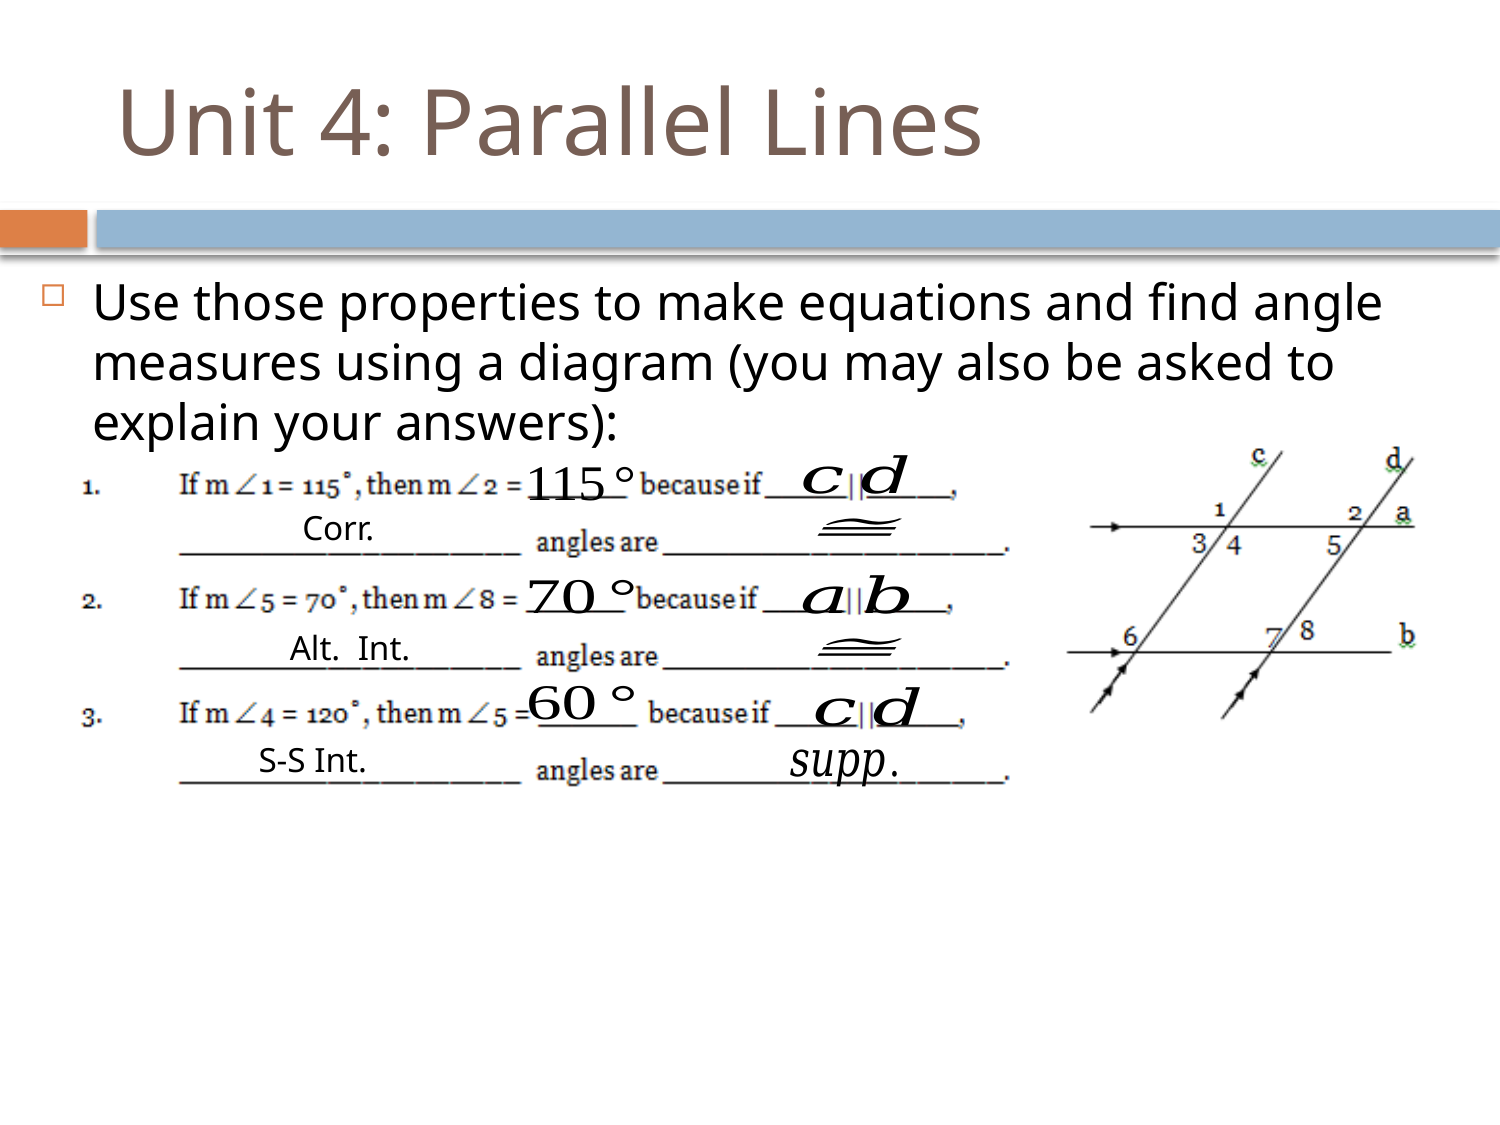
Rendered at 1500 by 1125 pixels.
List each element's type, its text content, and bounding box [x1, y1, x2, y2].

picture [37, 424, 1476, 811]
title Unit 4: Parallel Lines [100, 37, 1438, 200]
list Use those properties to make equations and find angle measures using a diagram (you may also be asked to explain your answers): [24, 262, 1450, 450]
